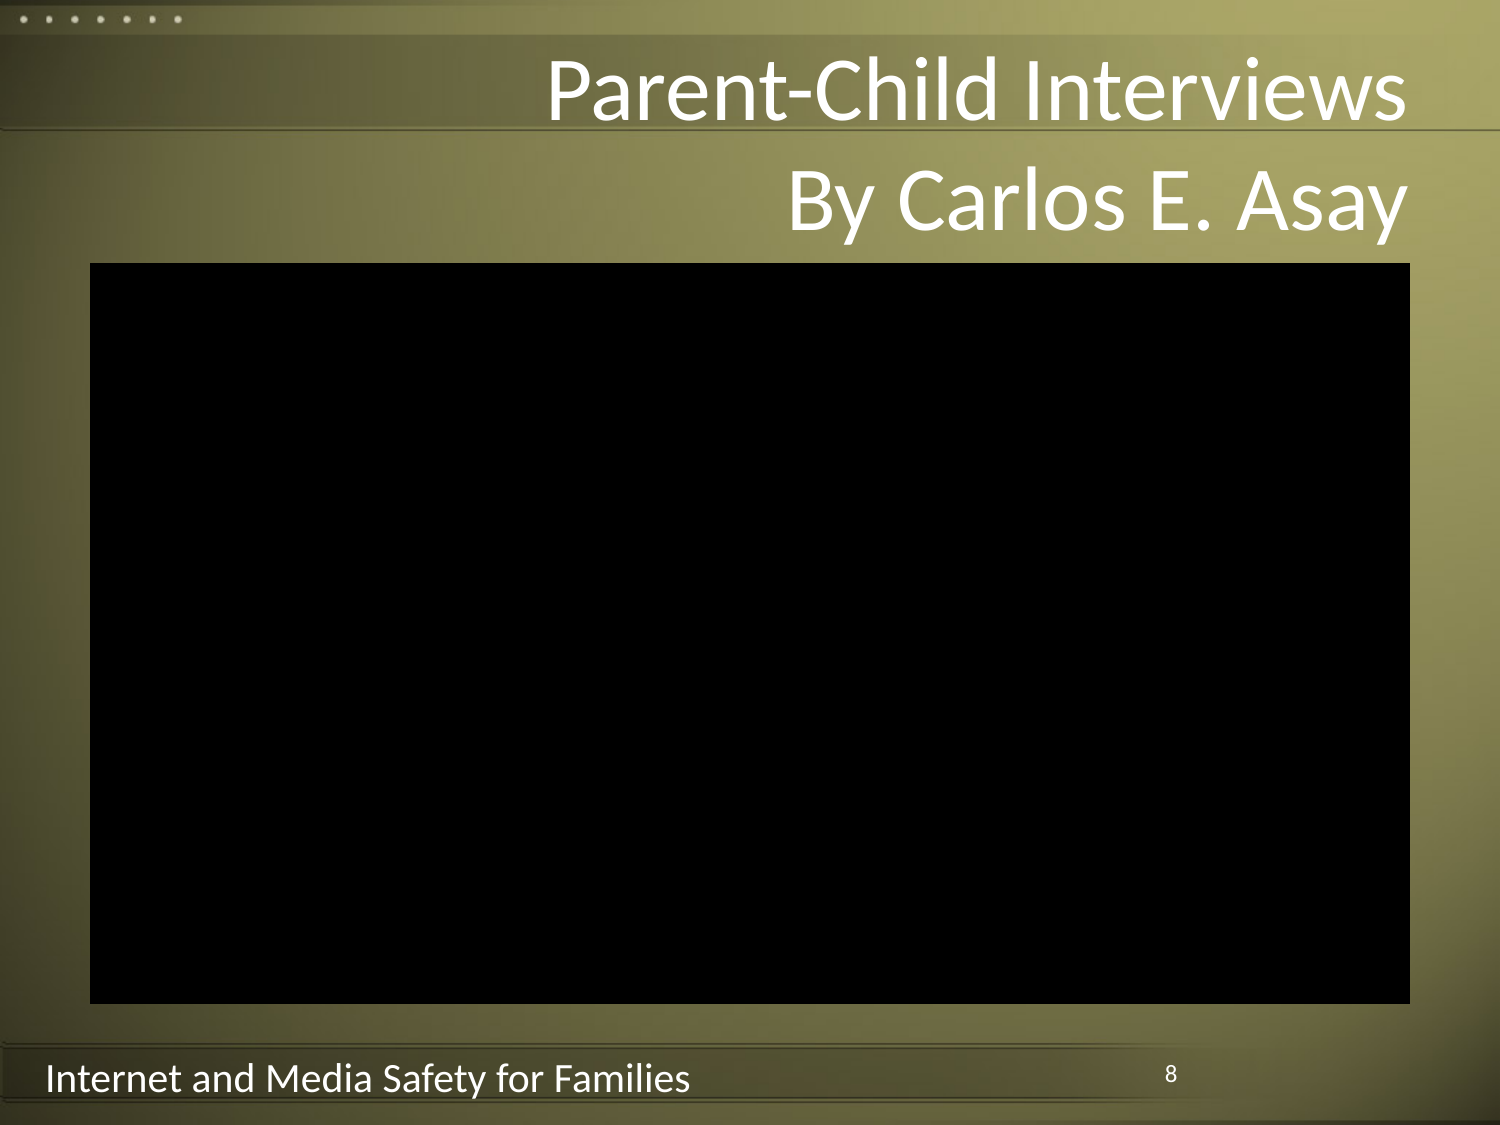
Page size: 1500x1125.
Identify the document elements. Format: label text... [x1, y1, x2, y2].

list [89, 262, 1411, 1006]
title Parent-Child Interviews By Carlos E. Asay [75, 45, 1425, 233]
picture [0, 0, 1500, 1125]
slide_number 8 [1149, 1042, 1500, 1103]
